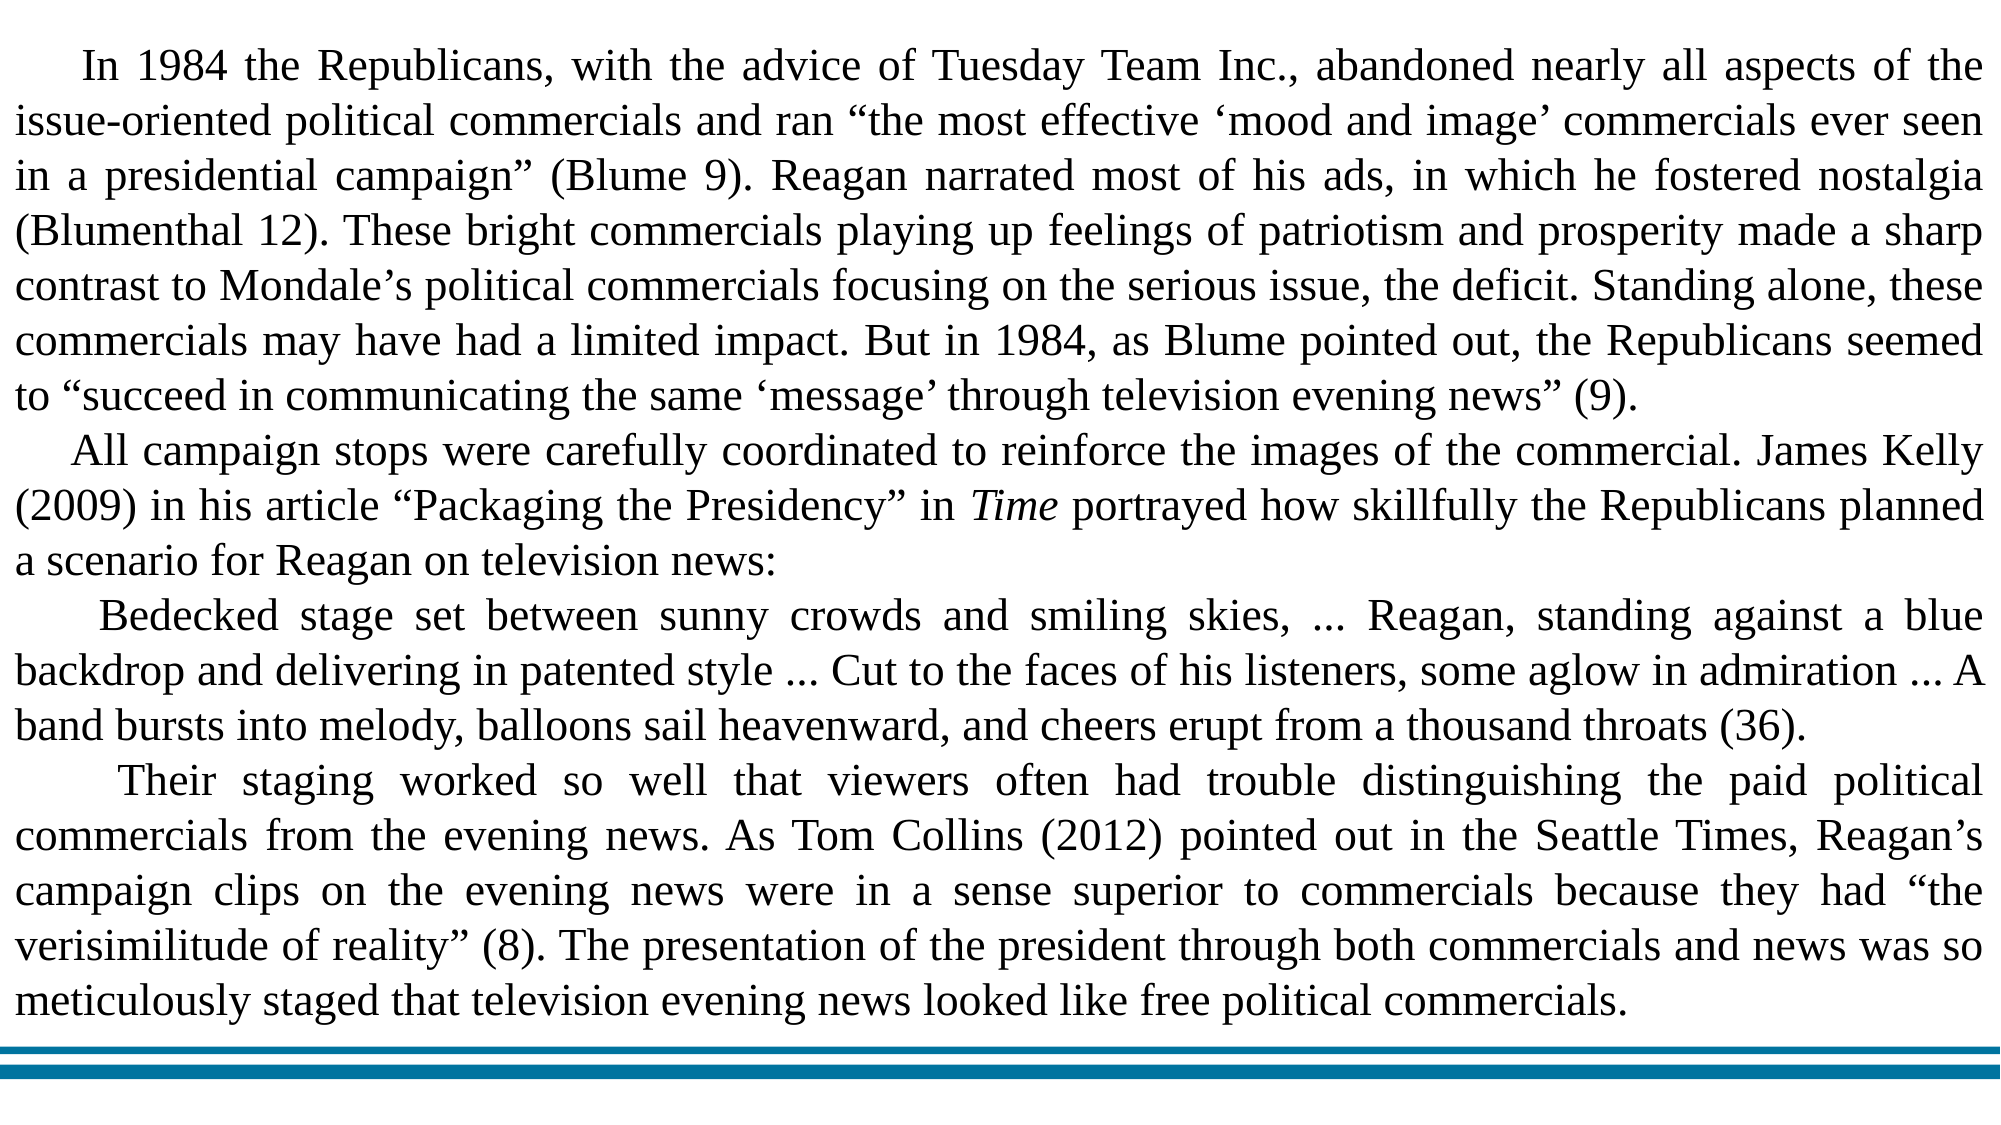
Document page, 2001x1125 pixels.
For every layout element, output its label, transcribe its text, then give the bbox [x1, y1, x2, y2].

text_box In 1984 the Republicans, with the advice of Tuesday Team Inc., abandoned nearly all aspects of the issue-oriented political commercials and ran “the most effective ‘mood and image’ commercials ever seen in a presidential campaign” (Blume 9). Reagan narrated most of his ads, in which he fostered nostalgia (Blumenthal 12). These bright commercials playing up feelings of patriotism and prosperity made a sharp contrast to Mondale’s political commercials focusing on the serious issue, the deficit. Standing alone, these commercials may have had a limited impact. But in 1984, as Blume pointed out, the Republicans seemed to “succeed in communicating the same ‘message’ through television evening news” (9). All campaign stops were carefully coordinated to reinforce the images of the commercial. James Kelly (2009) in his article “Packaging the Presidency” in Time portrayed how skillfully the Republicans planned a scenario for Reagan on television news: Bedecked stage set between sunny crowds and smiling skies, ... Reagan, standing against a blue backdrop and delivering in patented style ... Cut to the faces of his listeners, some aglow in admiration ... A band bursts into melody, balloons sail heavenward, and cheers erupt from a thousand throats (36). Their staging worked so well that viewers often had trouble distinguishing the paid political commercials from the evening news. As Tom Collins (2012) pointed out in the Seattle Times, Reagan’s campaign clips on the evening news were in a sense superior to commercials because they had “the verisimilitude of reality” (8). The presentation of the president through both commercials and news was so meticulously staged that television evening news looked like free political commercials. [0, 27, 2000, 1032]
